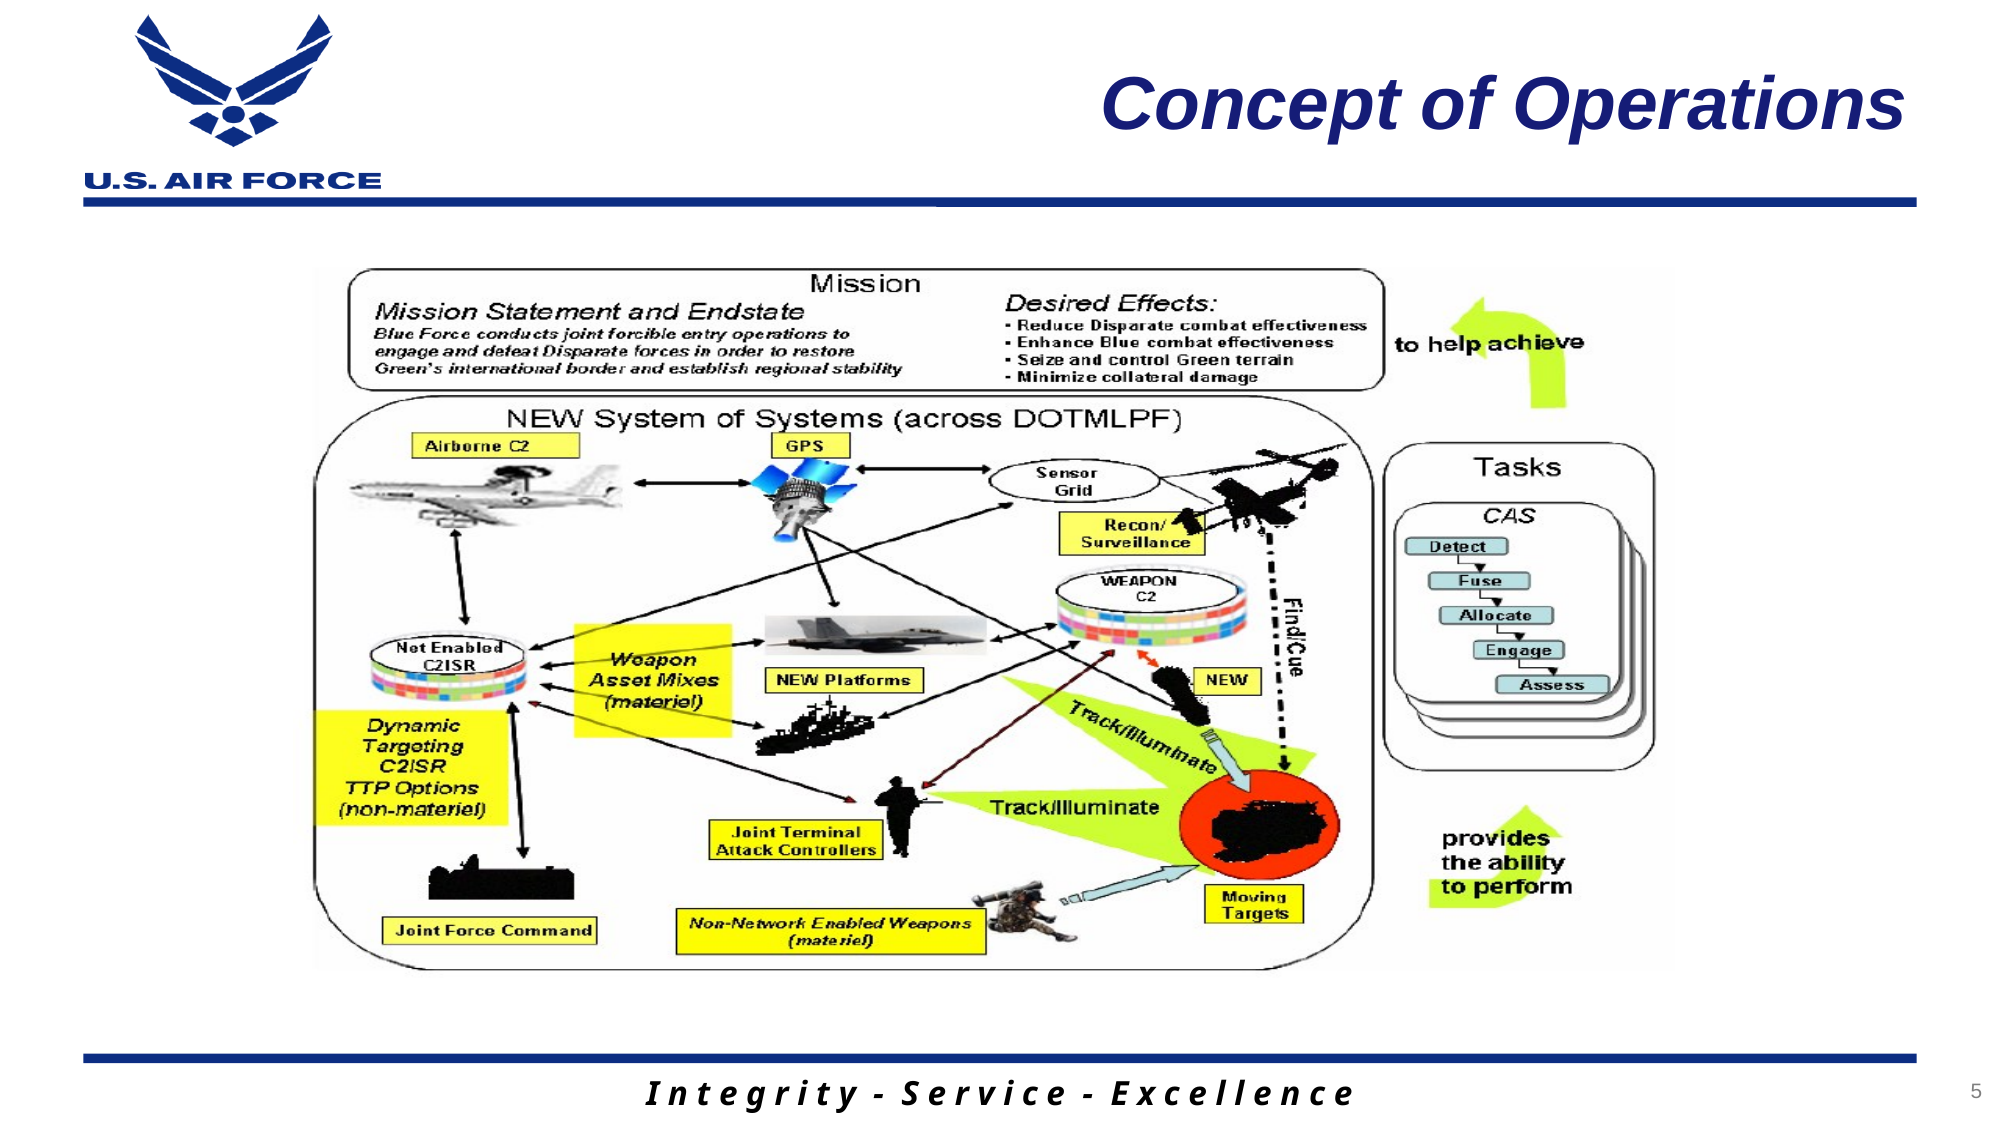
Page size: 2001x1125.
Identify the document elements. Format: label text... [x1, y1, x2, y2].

text_box Concept of Operations [651, 24, 1924, 175]
slide_number 5 [1746, 1070, 1998, 1121]
picture [85, 14, 381, 189]
picture [293, 248, 1676, 986]
